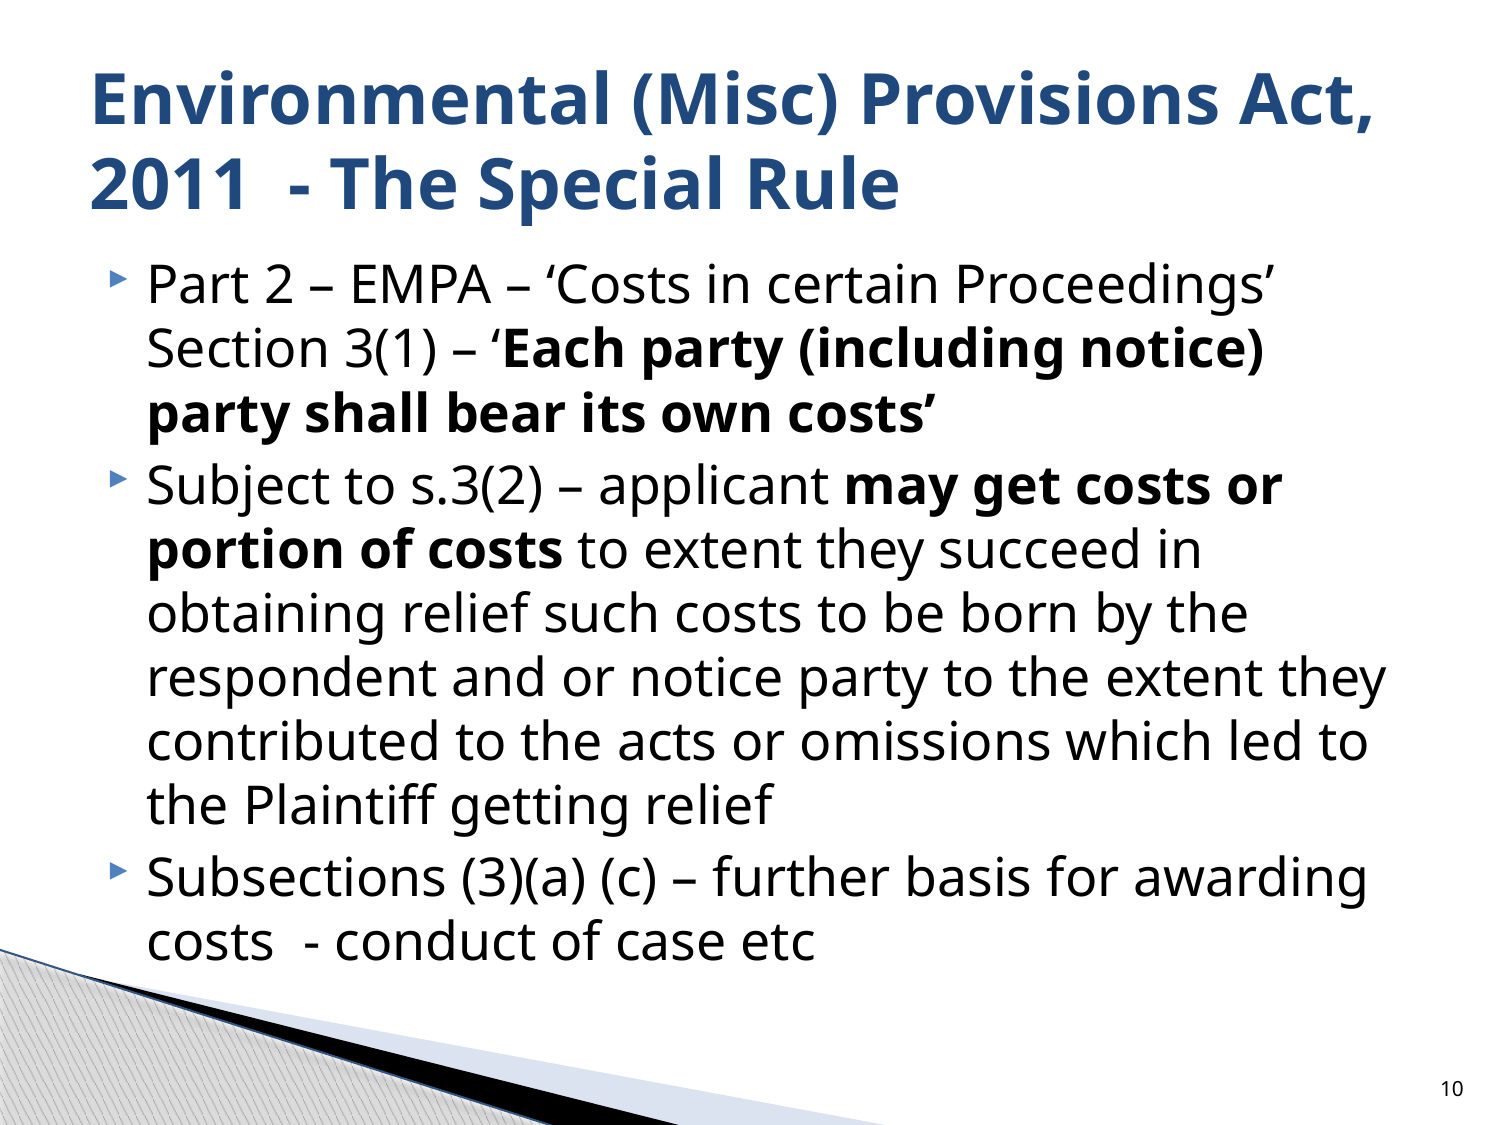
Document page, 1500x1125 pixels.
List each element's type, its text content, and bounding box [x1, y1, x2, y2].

list Part 2 – EMPA – ‘Costs in certain Proceedings’ Section 3(1) – ‘Each party (including notice) party shall bear its own costs’ Subject to s.3(2) – applicant may get costs or portion of costs to extent they succeed in obtaining relief such costs to be born by the respondent and or notice party to the extent they contributed to the acts or omissions which led to the Plaintiff getting relief Subsections (3)(a) (c) – further basis for awarding costs - conduct of case etc [75, 243, 1425, 986]
title Environmental (Misc) Provisions Act, 2011 - The Special Rule [75, 45, 1425, 233]
slide_number 10 [1418, 1051, 1479, 1112]
